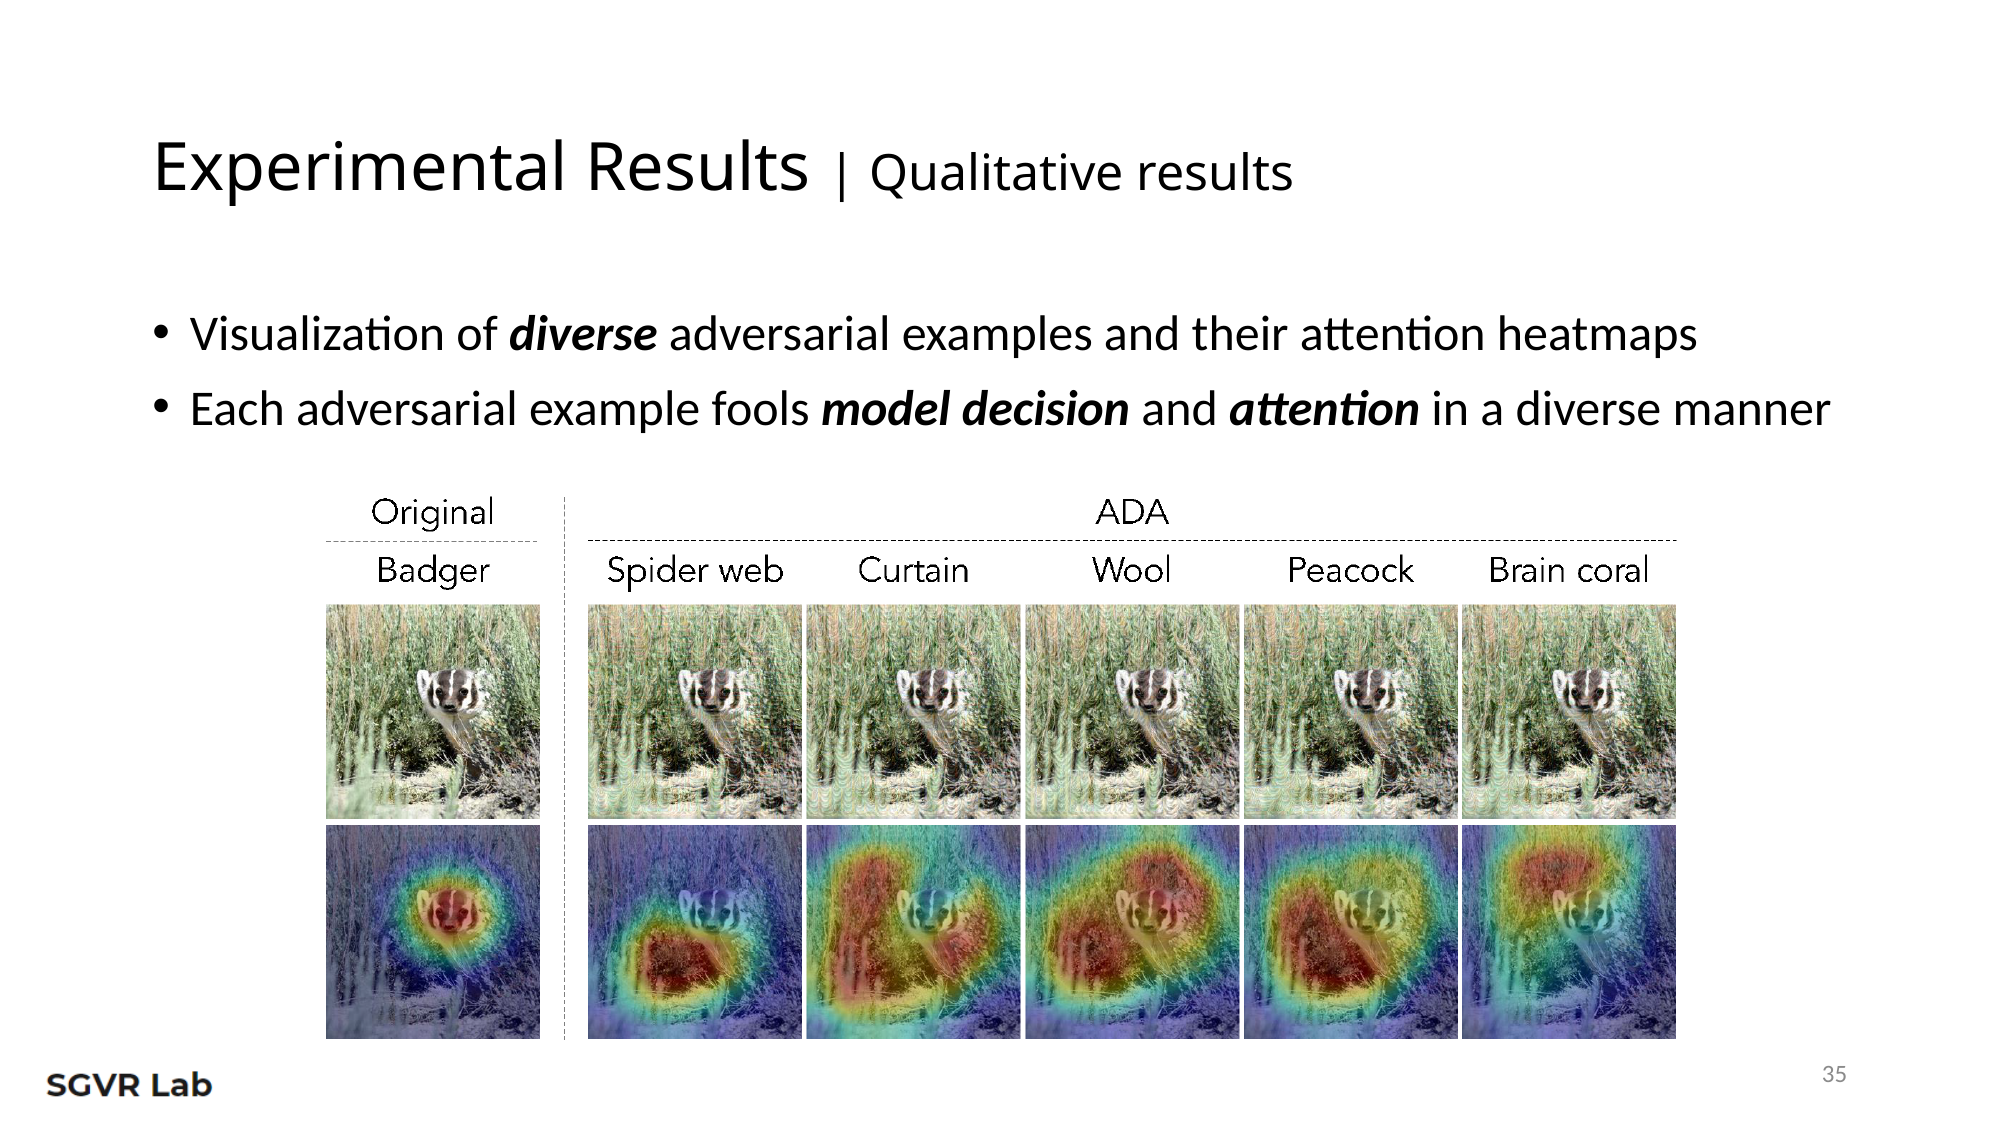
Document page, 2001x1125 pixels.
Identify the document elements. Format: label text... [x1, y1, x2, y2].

picture [42, 1062, 218, 1107]
picture [318, 484, 1682, 1046]
title Experimental Results | Qualitative results [137, 59, 1863, 278]
slide_number 35 [1412, 1042, 1863, 1103]
list Visualization of diverse adversarial examples and their attention heatmaps Each adversarial example fools model decision and attention in a diverse manner [137, 299, 1863, 1014]
